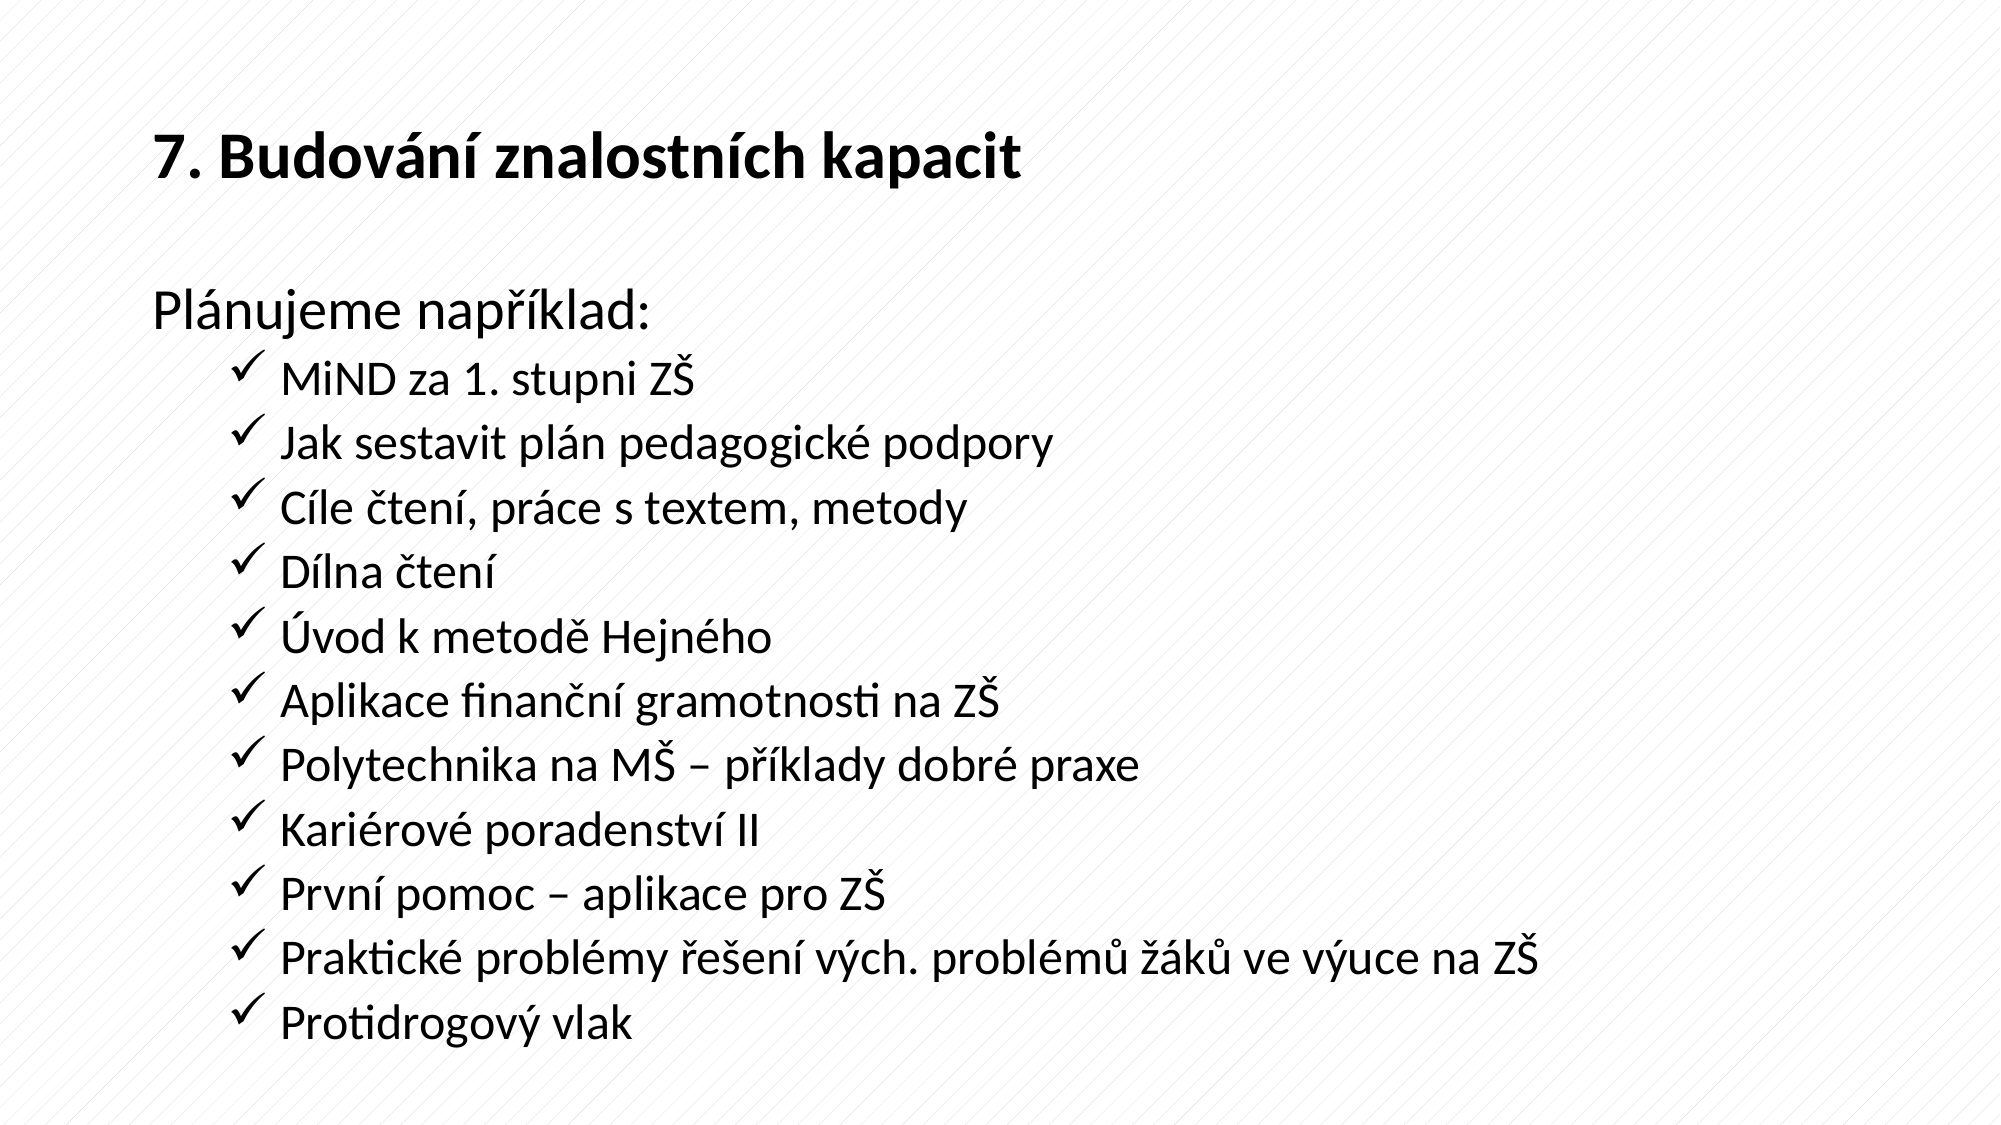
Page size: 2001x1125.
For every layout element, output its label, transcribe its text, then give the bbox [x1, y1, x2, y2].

list Plánujeme například: MiND za 1. stupni ZŠ Jak sestavit plán pedagogické podpory Cíle čtení, práce s textem, metody Dílna čtení Úvod k metodě Hejného Aplikace finanční gramotnosti na ZŠ Polytechnika na MŠ – příklady dobré praxe Kariérové poradenství II První pomoc – aplikace pro ZŠ Praktické problémy řešení vých. problémů žáků ve výuce na ZŠ Protidrogový vlak [137, 210, 1863, 1074]
title 7. Budování znalostních kapacit [137, 59, 1863, 210]
